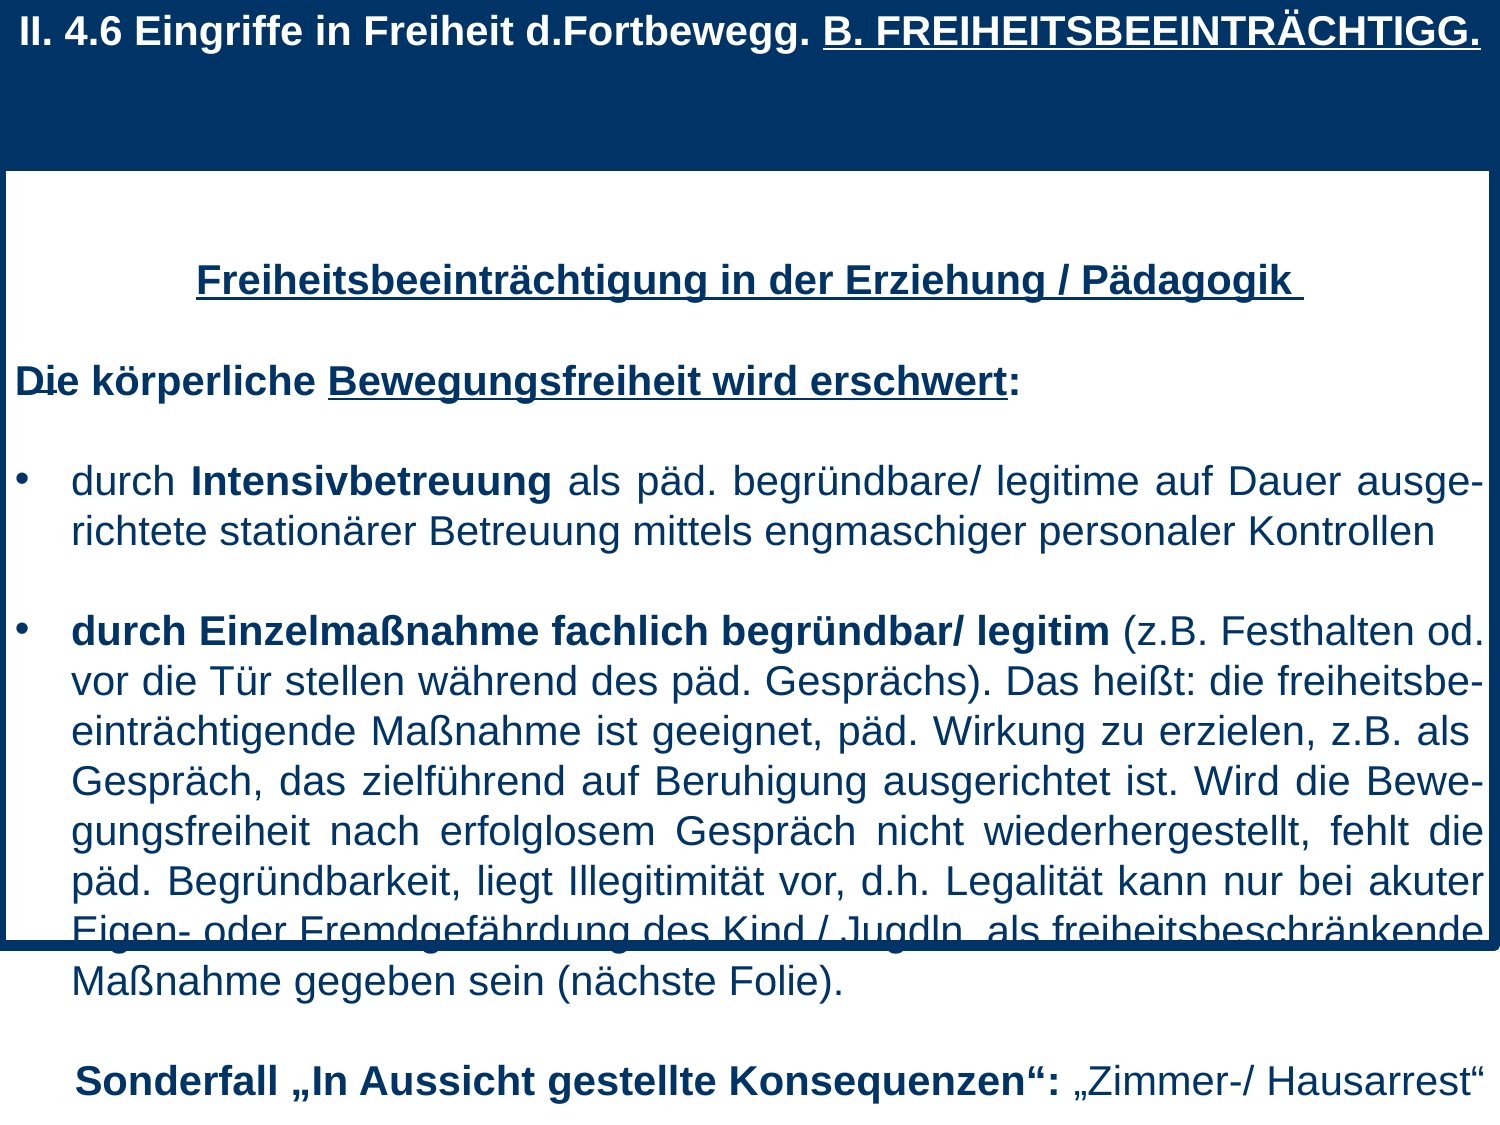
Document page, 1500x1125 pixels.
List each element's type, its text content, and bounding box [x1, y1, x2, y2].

text_box II. 4.6 Eingriffe in Freiheit d.Fortbewegg. B. FREIHEITSBEEINTRÄCHTIGG. [0, 0, 1500, 171]
text_box Freiheitsbeeinträchtigung in der Erziehung / Pädagogik Die körperliche Bewegungsfreiheit wird erschwert: durch Intensivbetreuung als päd. begründbare/ legitime auf Dauer ausge- richtete stationärer Betreuung mittels engmaschiger personaler Kontrollen durch Einzelmaßnahme fachlich begründbar/ legitim (z.B. Festhalten od. vor die Tür stellen während des päd. Gesprächs). Das heißt: die freiheitsbe- einträchtigende Maßnahme ist geeignet, päd. Wirkung zu erzielen, z.B. als Gespräch, das zielführend auf Beruhigung ausgerichtet ist. Wird die Bewe- gungsfreiheit nach erfolglosem Gespräch nicht wiederhergestellt, fehlt die päd. Begründbarkeit, liegt Illegitimität vor, d.h. Legalität kann nur bei akuter Eigen- oder Fremdgefährdung des Kind./ Jugdln. als freiheitsbeschränkende Maßnahme gegeben sein (nächste Folie). Sonderfall „In Aussicht gestellte Konsequenzen“: „Zimmer-/ Hausarrest“ [0, 171, 1500, 1125]
